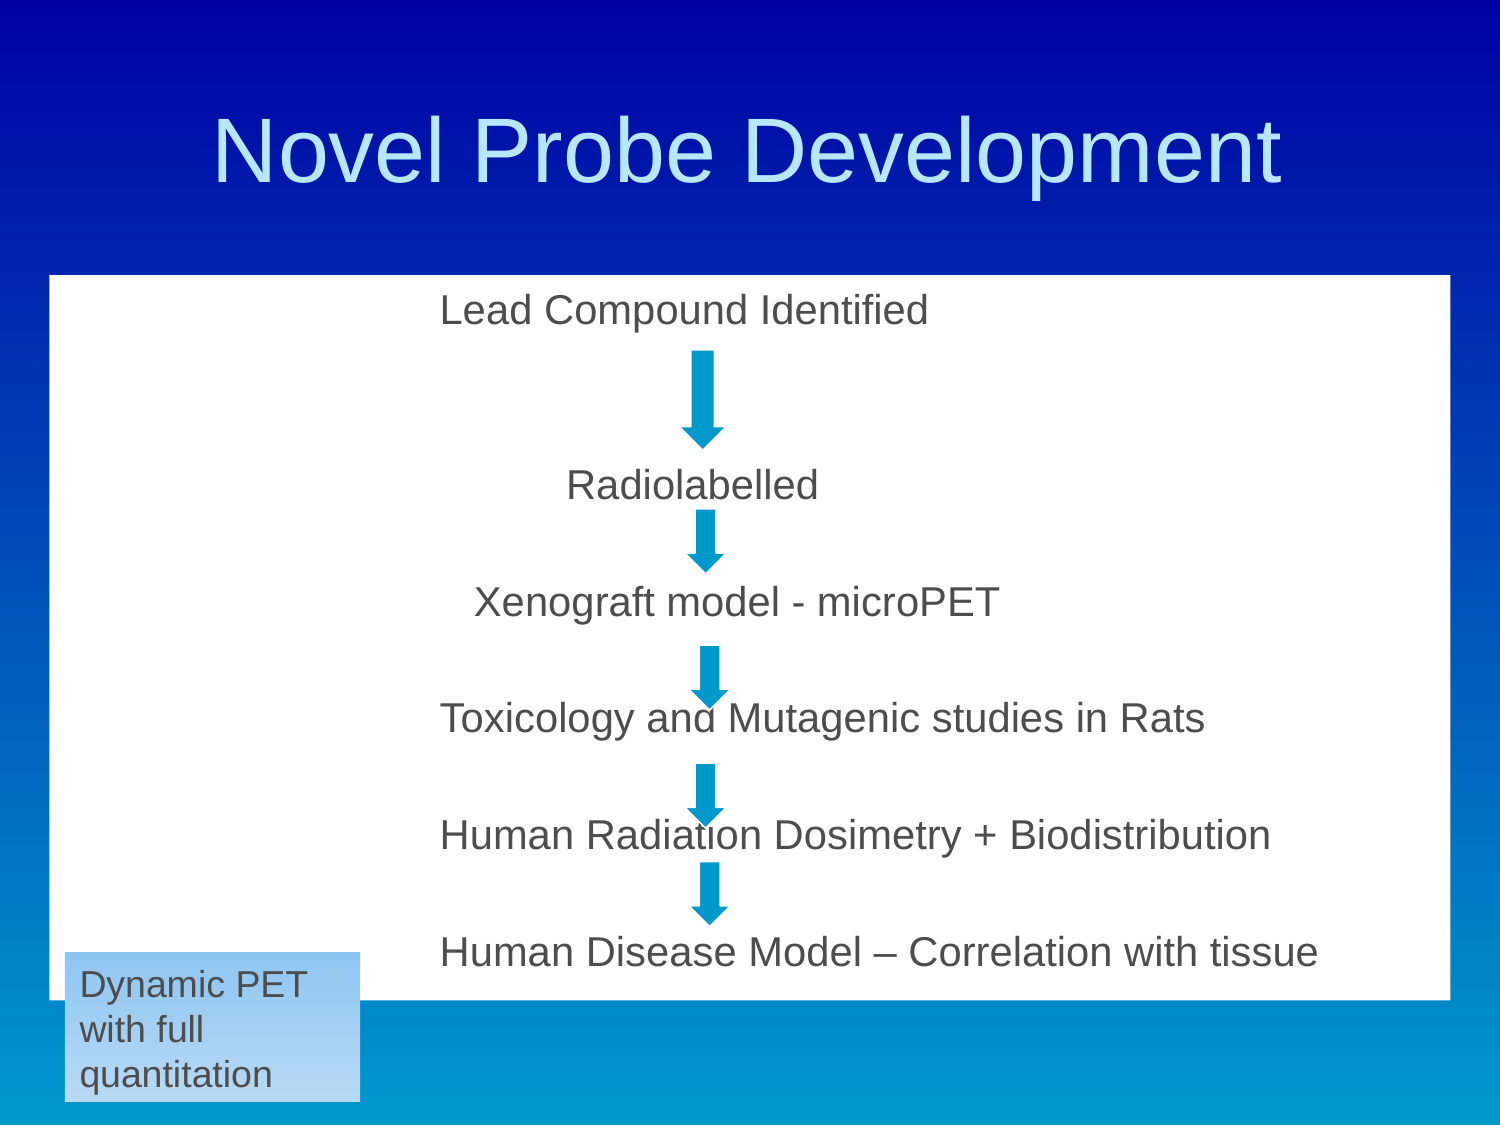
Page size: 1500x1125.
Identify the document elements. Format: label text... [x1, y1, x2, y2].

title Novel Probe Development [49, 37, 1446, 256]
text_box [688, 861, 731, 927]
text_box [679, 349, 727, 451]
text_box Dynamic PET with full quantitation [64, 952, 361, 1102]
text_box [688, 645, 731, 711]
list Lead Compound Identified Radiolabelled Xenograft model - microPET Toxicology and Mutagenic studies in Rats Human Radiation Dosimetry + Biodistribution Human Disease Model – Correlation with tissue [49, 274, 1451, 1001]
text_box [684, 763, 727, 829]
text_box [684, 508, 727, 574]
